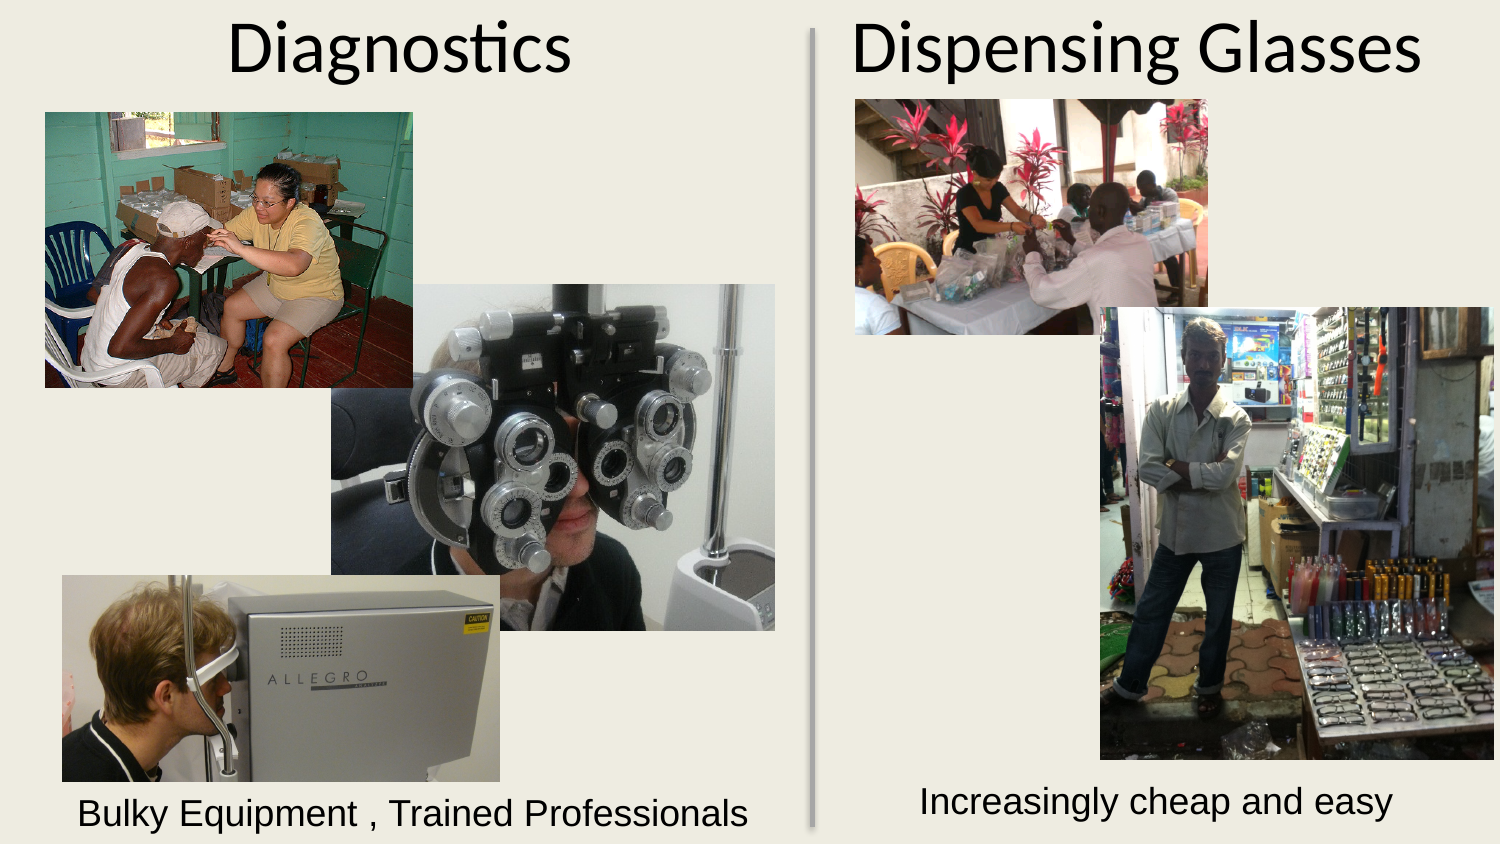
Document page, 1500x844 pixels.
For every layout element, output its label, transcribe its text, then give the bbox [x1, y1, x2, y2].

picture [855, 99, 1495, 760]
text_box Increasingly cheap and easy [862, 769, 1450, 830]
text_box Bulky Equipment , Trained Professionals [62, 781, 800, 842]
text_box Diagnostics [62, 0, 738, 113]
picture [44, 112, 776, 782]
text_box Dispensing Glasses [799, 0, 1475, 113]
